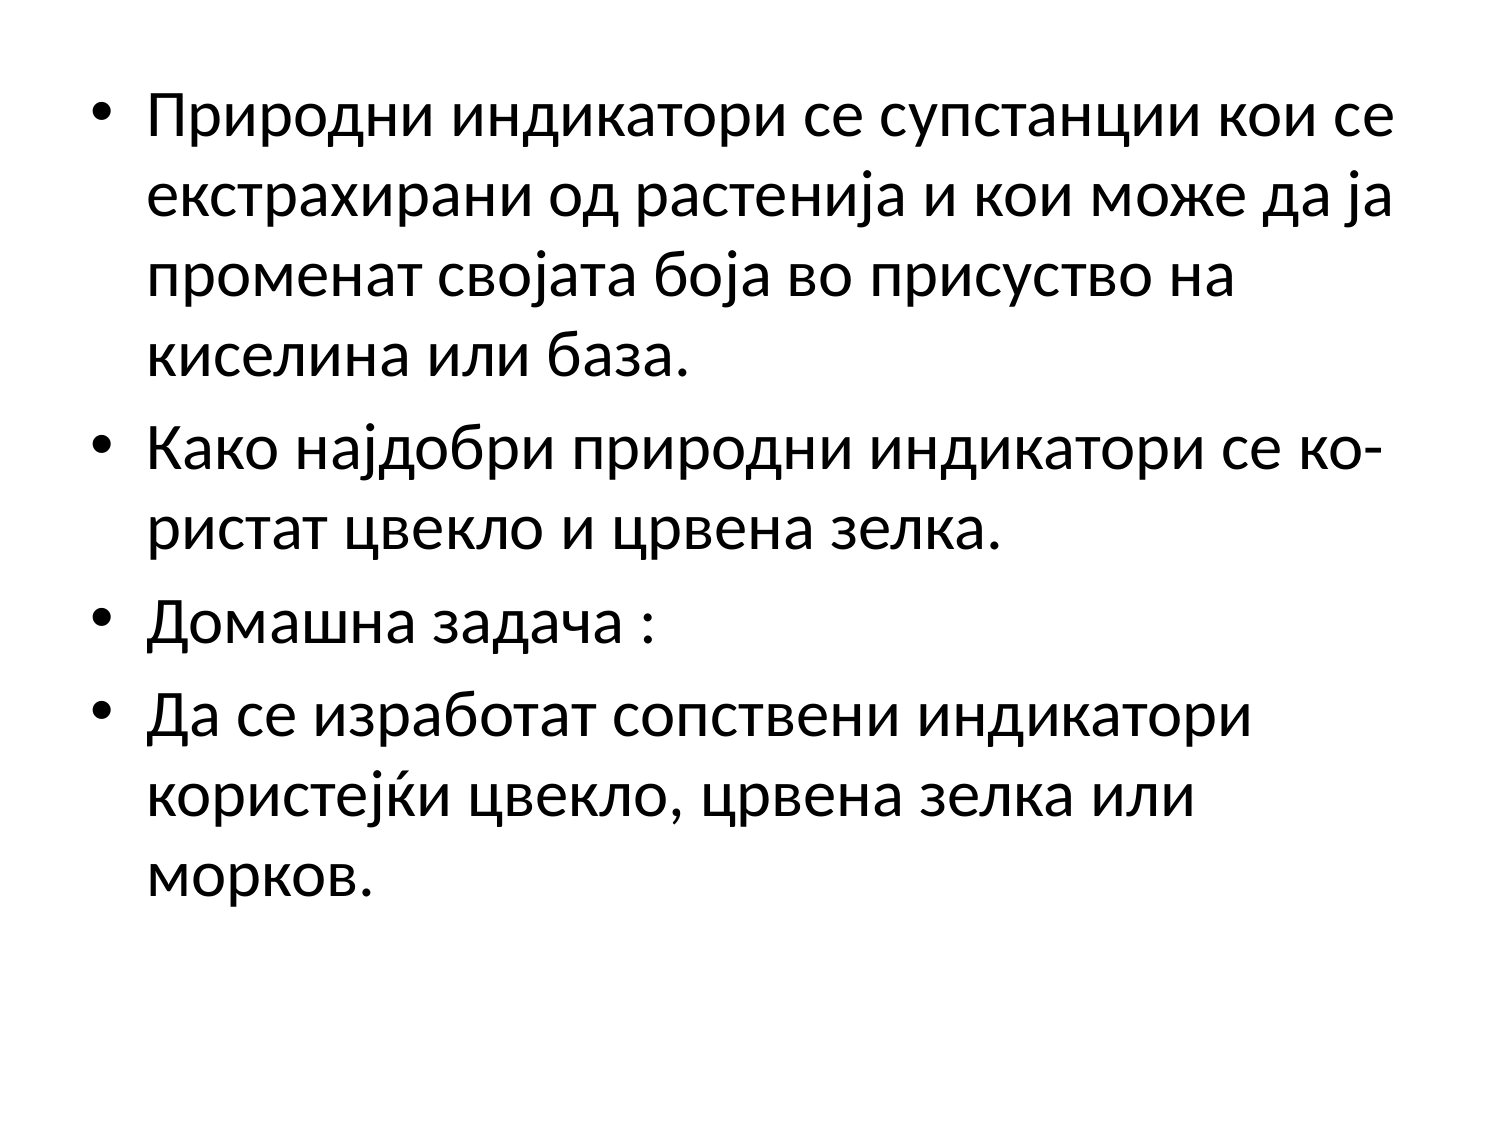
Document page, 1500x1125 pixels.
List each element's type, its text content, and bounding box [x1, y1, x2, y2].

list Природни индикатори се супстанции кои се екстрахирани од растенија и кои може да ја променат својата боја во присуство на киселина или база. Како најдобри природни индикатори се ко-ристат цвекло и црвена зелка. Домашна задача : Да се изработат сопствени индикатори користејќи цвекло, црвена зелка или морков. [75, 62, 1425, 1005]
